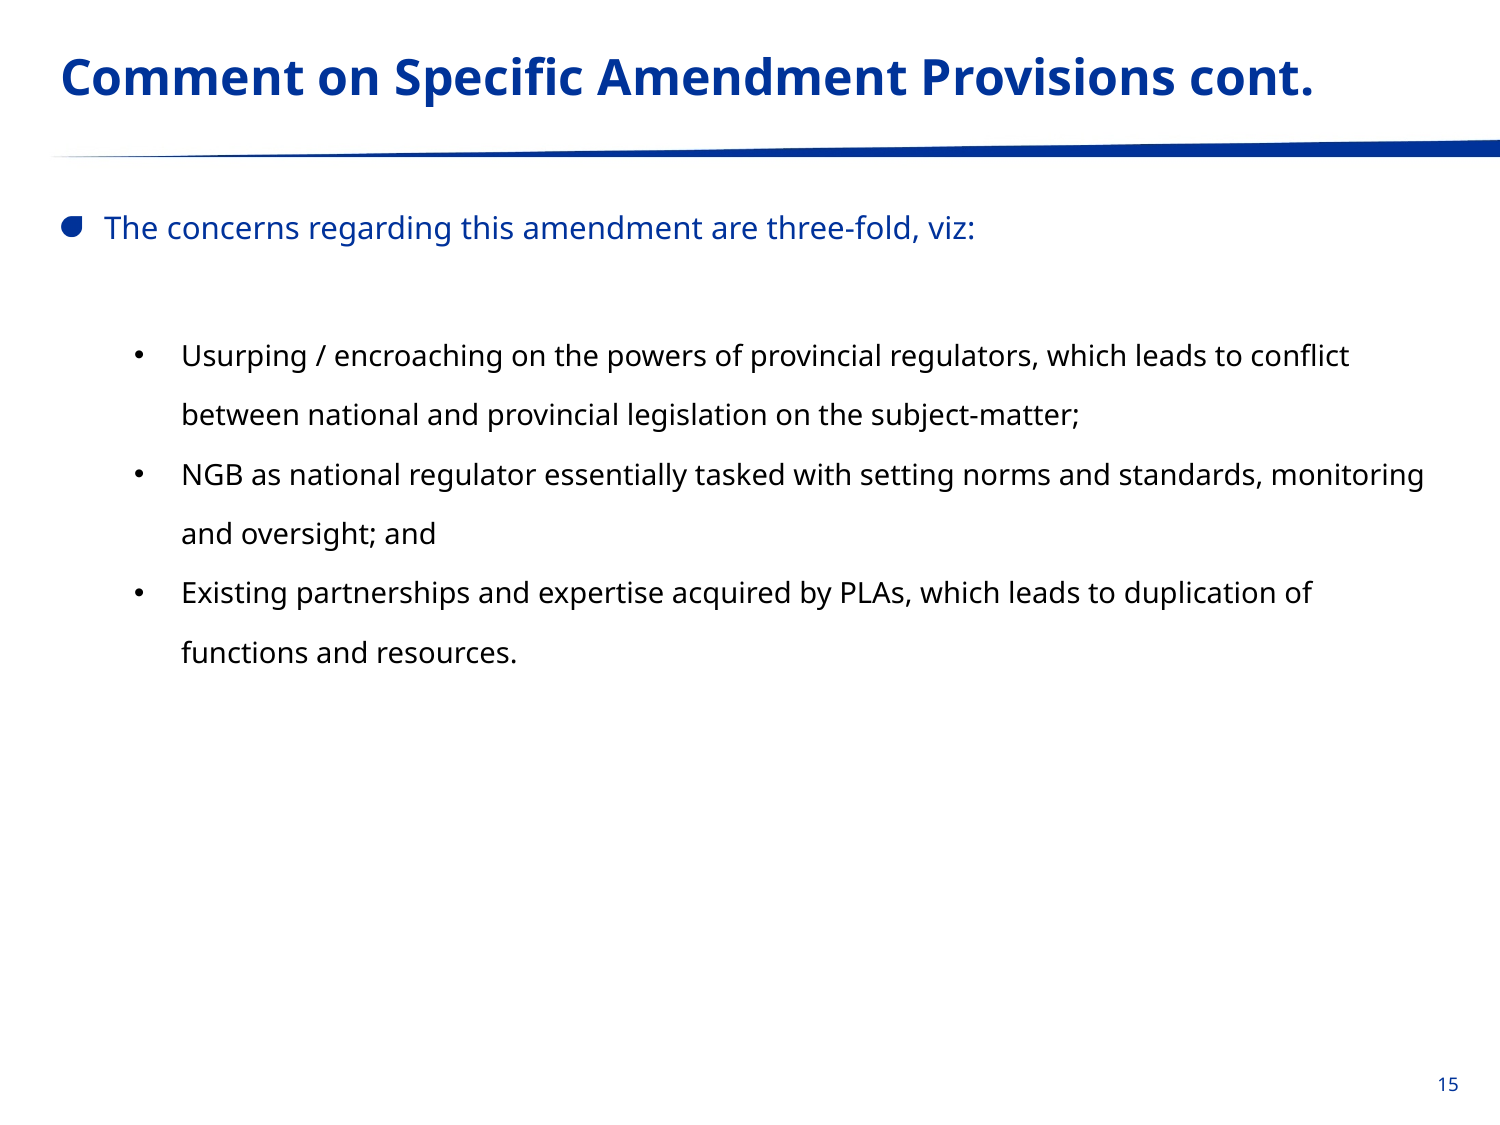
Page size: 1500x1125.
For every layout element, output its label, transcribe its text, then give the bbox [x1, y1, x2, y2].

slide_number 15 [1374, 1061, 1459, 1099]
picture [0, 121, 1500, 184]
list The concerns regarding this amendment are three-fold, viz: Usurping / encroaching on the powers of provincial regulators, which leads to conflict between national and provincial legislation on the subject-matter; NGB as national regulator essentially tasked with setting norms and standards, monitoring and oversight; and Existing partnerships and expertise acquired by PLAs, which leads to duplication of functions and resources. [48, 196, 1459, 1000]
title Comment on Specific Amendment Provisions cont. [48, 29, 1459, 122]
picture [60, 215, 83, 238]
